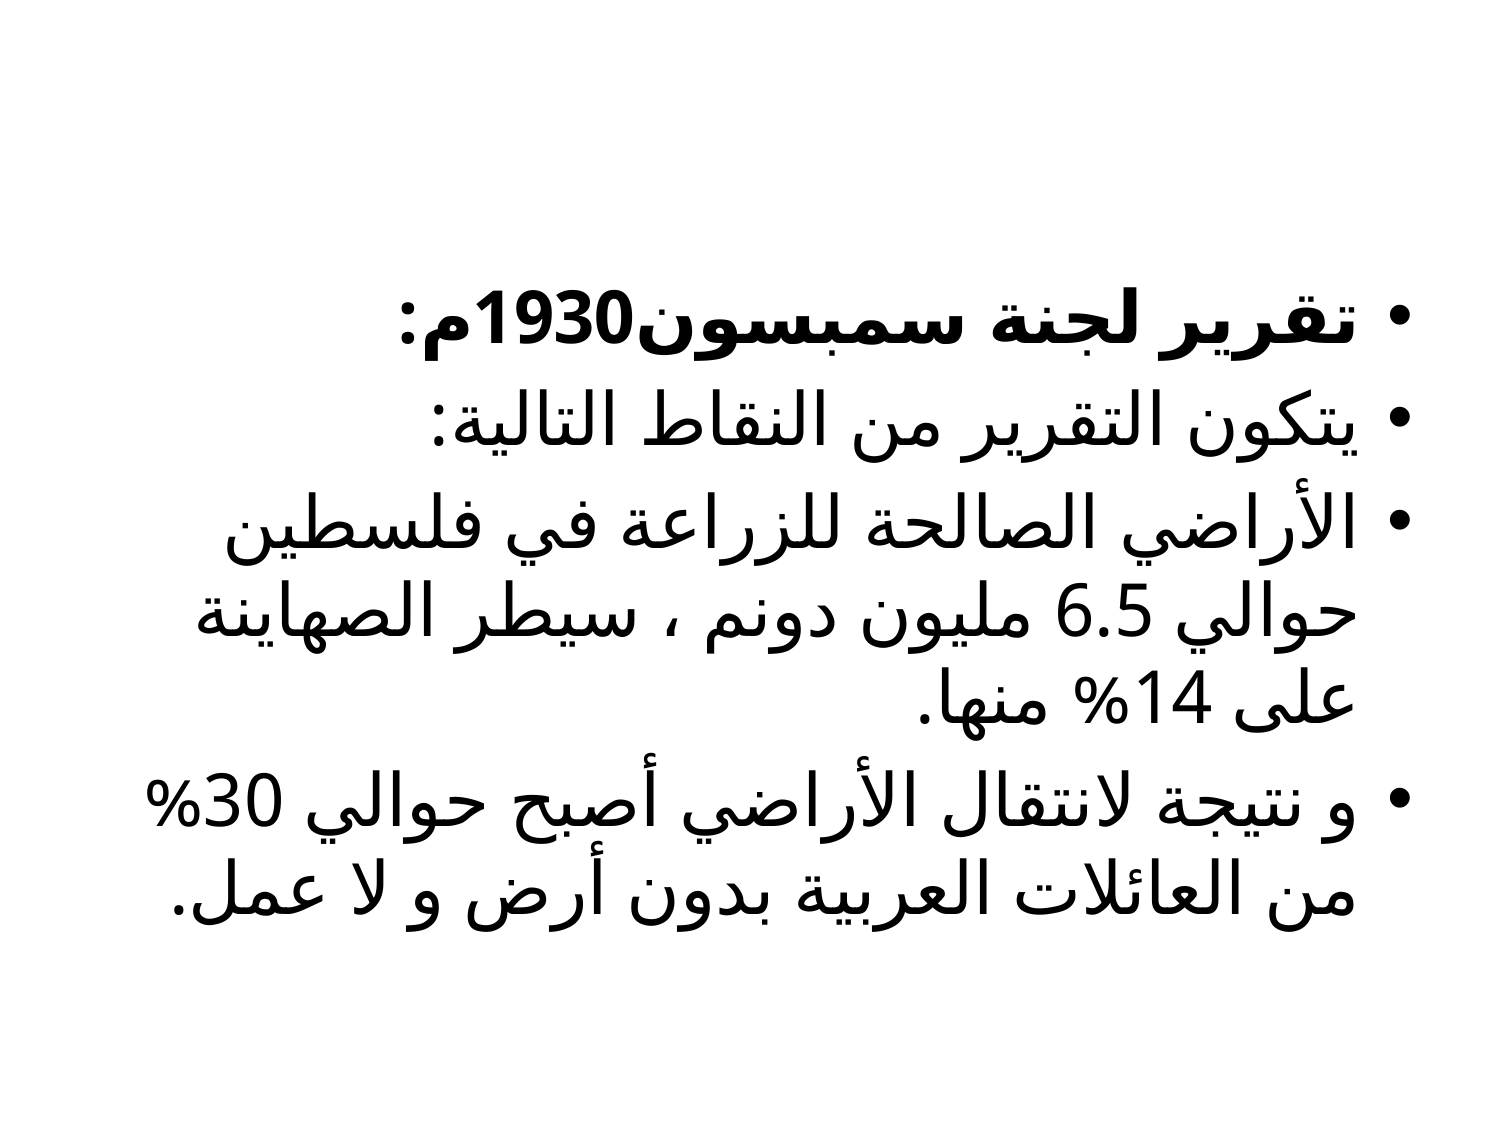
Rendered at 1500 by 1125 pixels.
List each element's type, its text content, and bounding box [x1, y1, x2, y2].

list تقرير لجنة سمبسون1930م: يتكون التقرير من النقاط التالية: الأراضي الصالحة للزراعة في فلسطين حوالي 6.5 مليون دونم ، سيطر الصهاينة على 14% منها. و نتيجة لانتقال الأراضي أصبح حوالي 30% من العائلات العربية بدون أرض و لا عمل. [75, 262, 1425, 1005]
